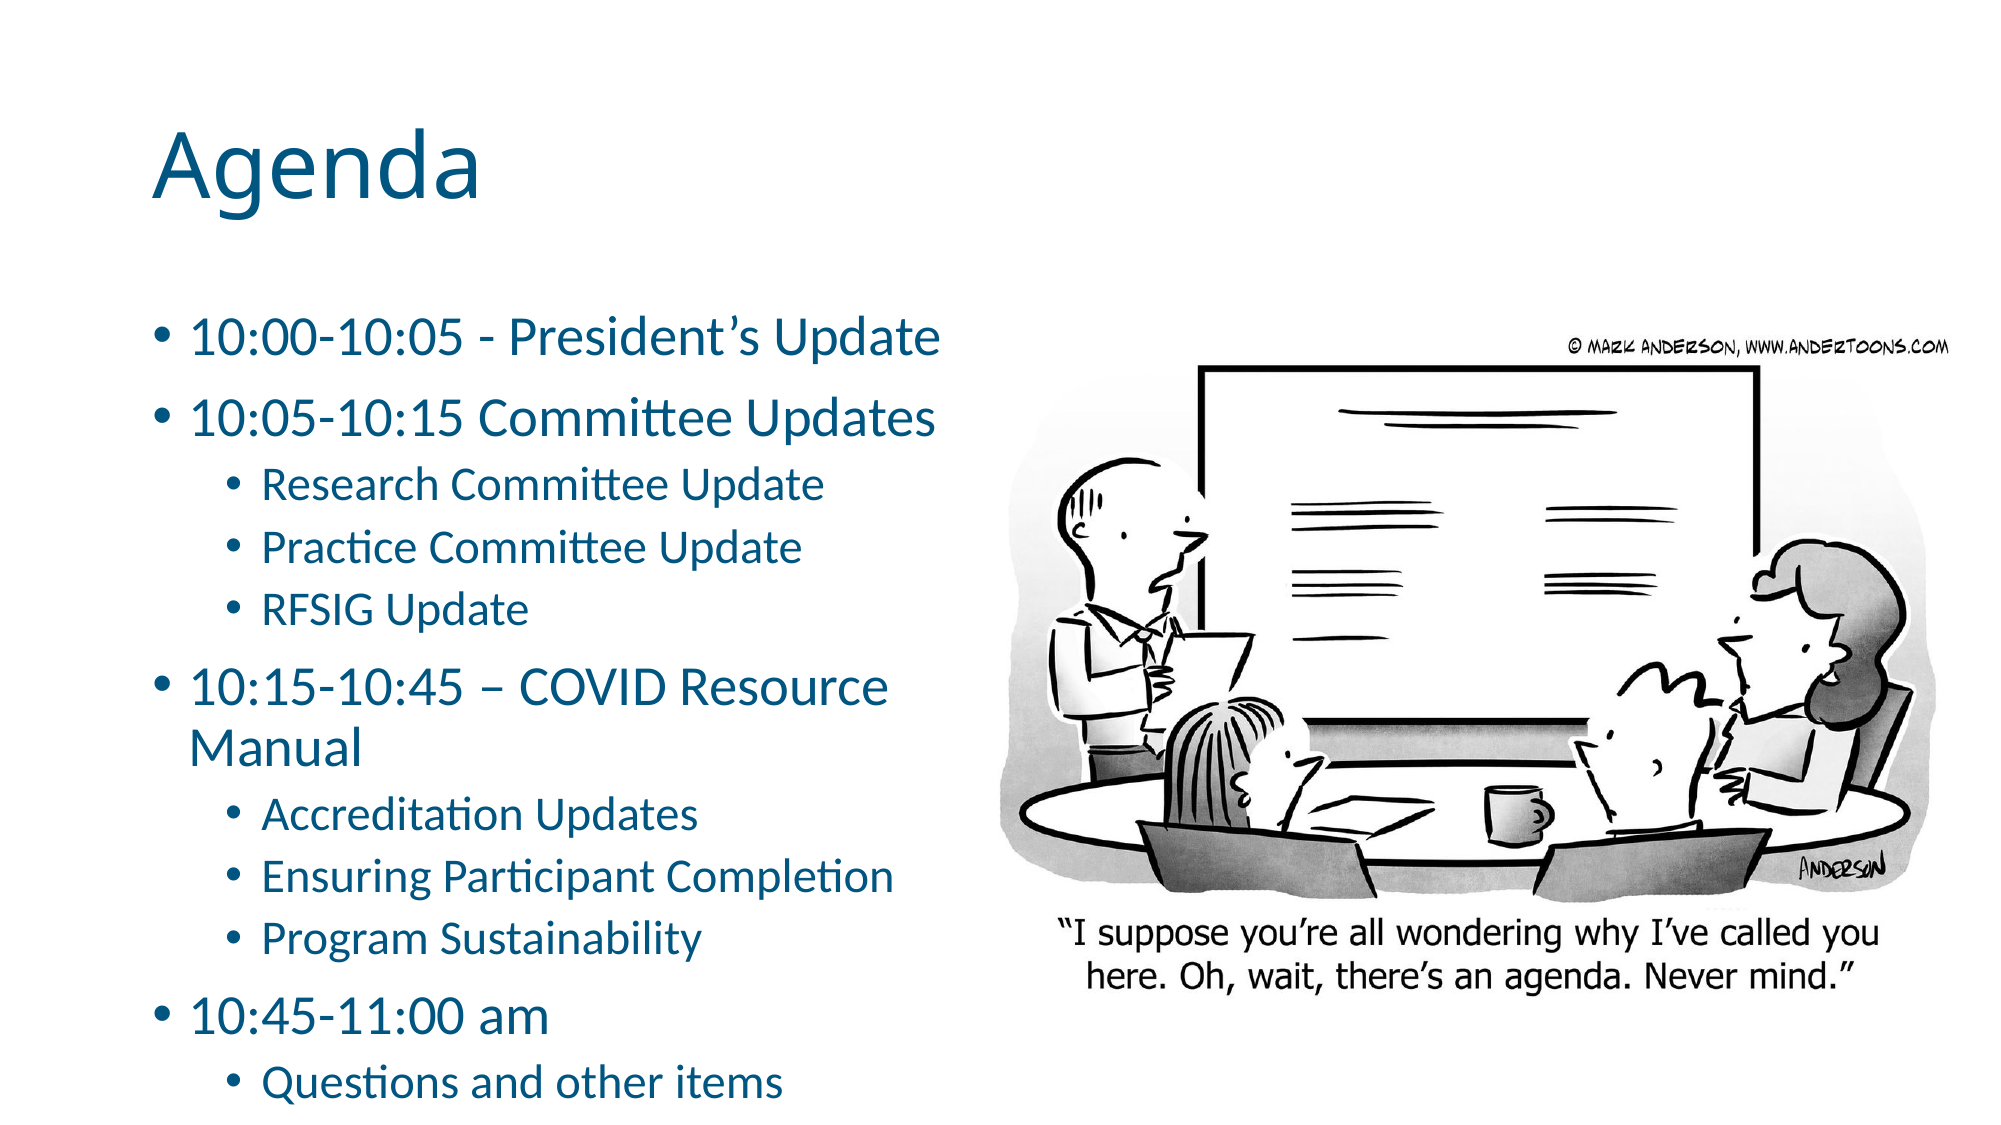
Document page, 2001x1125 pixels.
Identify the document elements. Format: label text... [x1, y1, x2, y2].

list 10:00-10:05 - President’s Update 10:05-10:15 Committee Updates Research Committee Update Practice Committee Update RFSIG Update 10:15-10:45 – COVID Resource Manual Accreditation Updates Ensuring Participant Completion Program Sustainability 10:45-11:00 am Questions and other items [137, 299, 988, 1125]
title Agenda [137, 59, 1863, 278]
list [987, 335, 1951, 1006]
